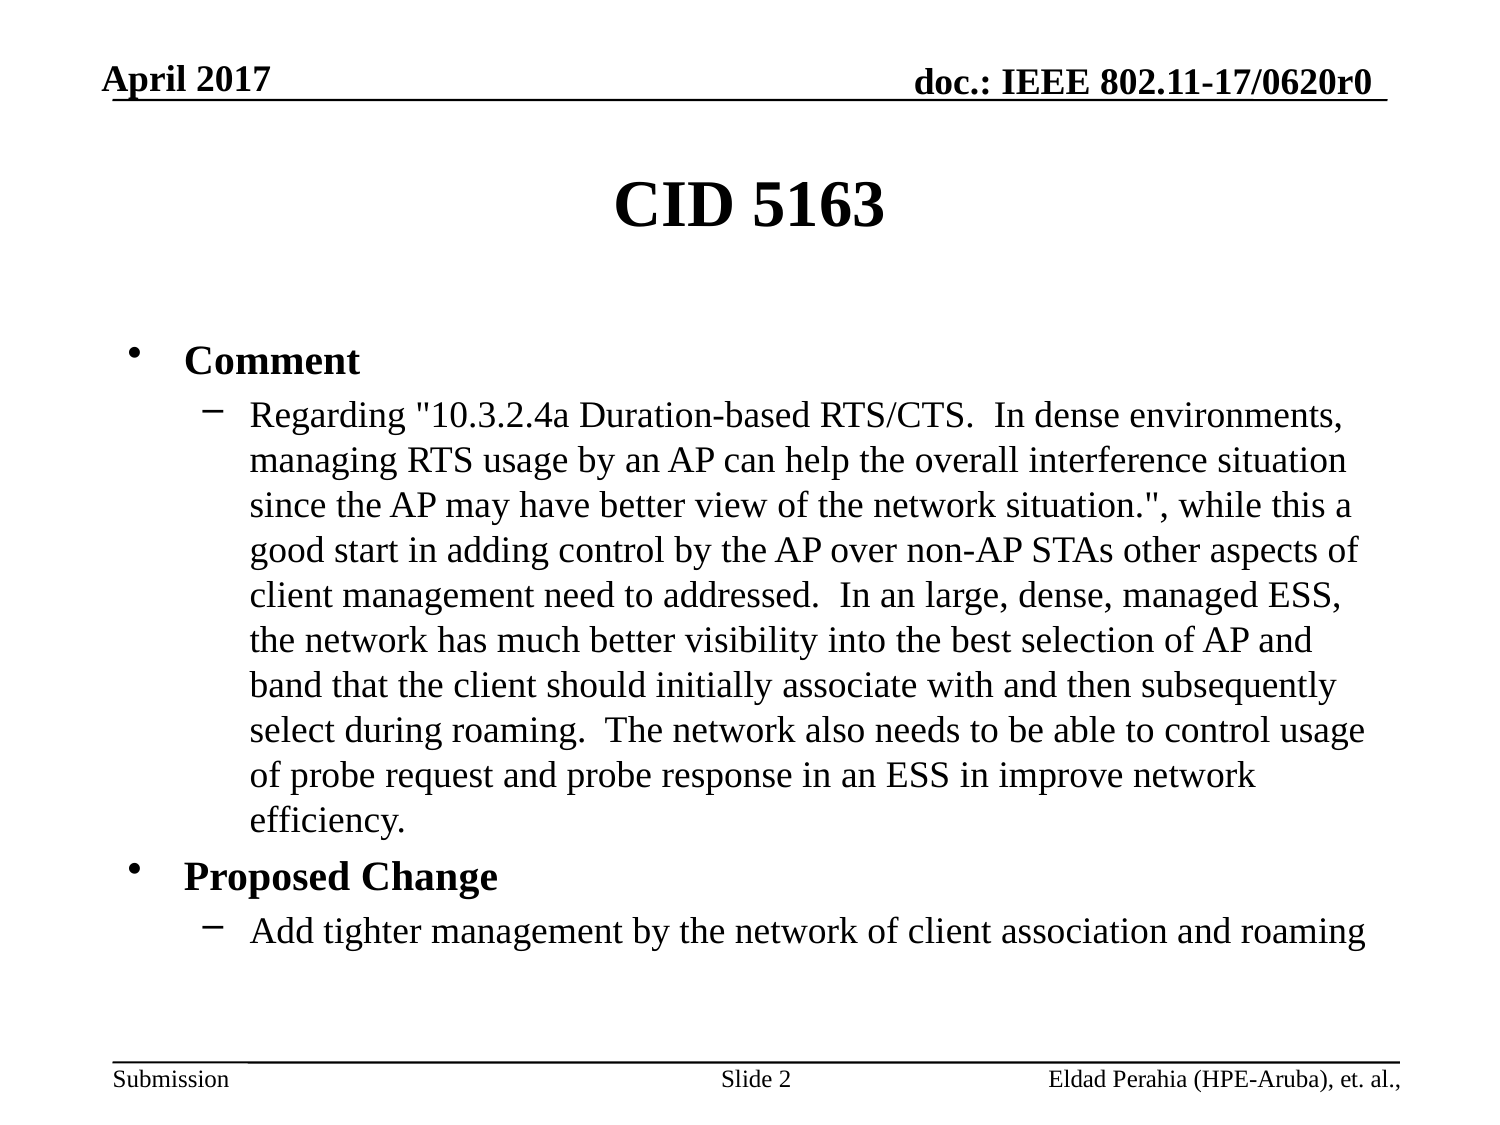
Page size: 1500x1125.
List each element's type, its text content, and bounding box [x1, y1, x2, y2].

title CID 5163 [112, 112, 1388, 288]
list Comment Regarding "10.3.2.4a Duration-based RTS/CTS. In dense environments, managing RTS usage by an AP can help the overall interference situation since the AP may have better view of the network situation.", while this a good start in adding control by the AP over non-AP STAs other aspects of client management need to addressed. In an large, dense, managed ESS, the network has much better visibility into the best selection of AP and band that the client should initially associate with and then subsequently select during roaming. The network also needs to be able to control usage of probe request and probe response in an ESS in improve network efficiency. Proposed Change Add tighter management by the network of client association and roaming [112, 324, 1388, 1001]
footer Eldad Perahia (HPE-Aruba), et. al., [949, 1061, 1402, 1093]
slide_number Slide 2 [712, 1061, 801, 1093]
